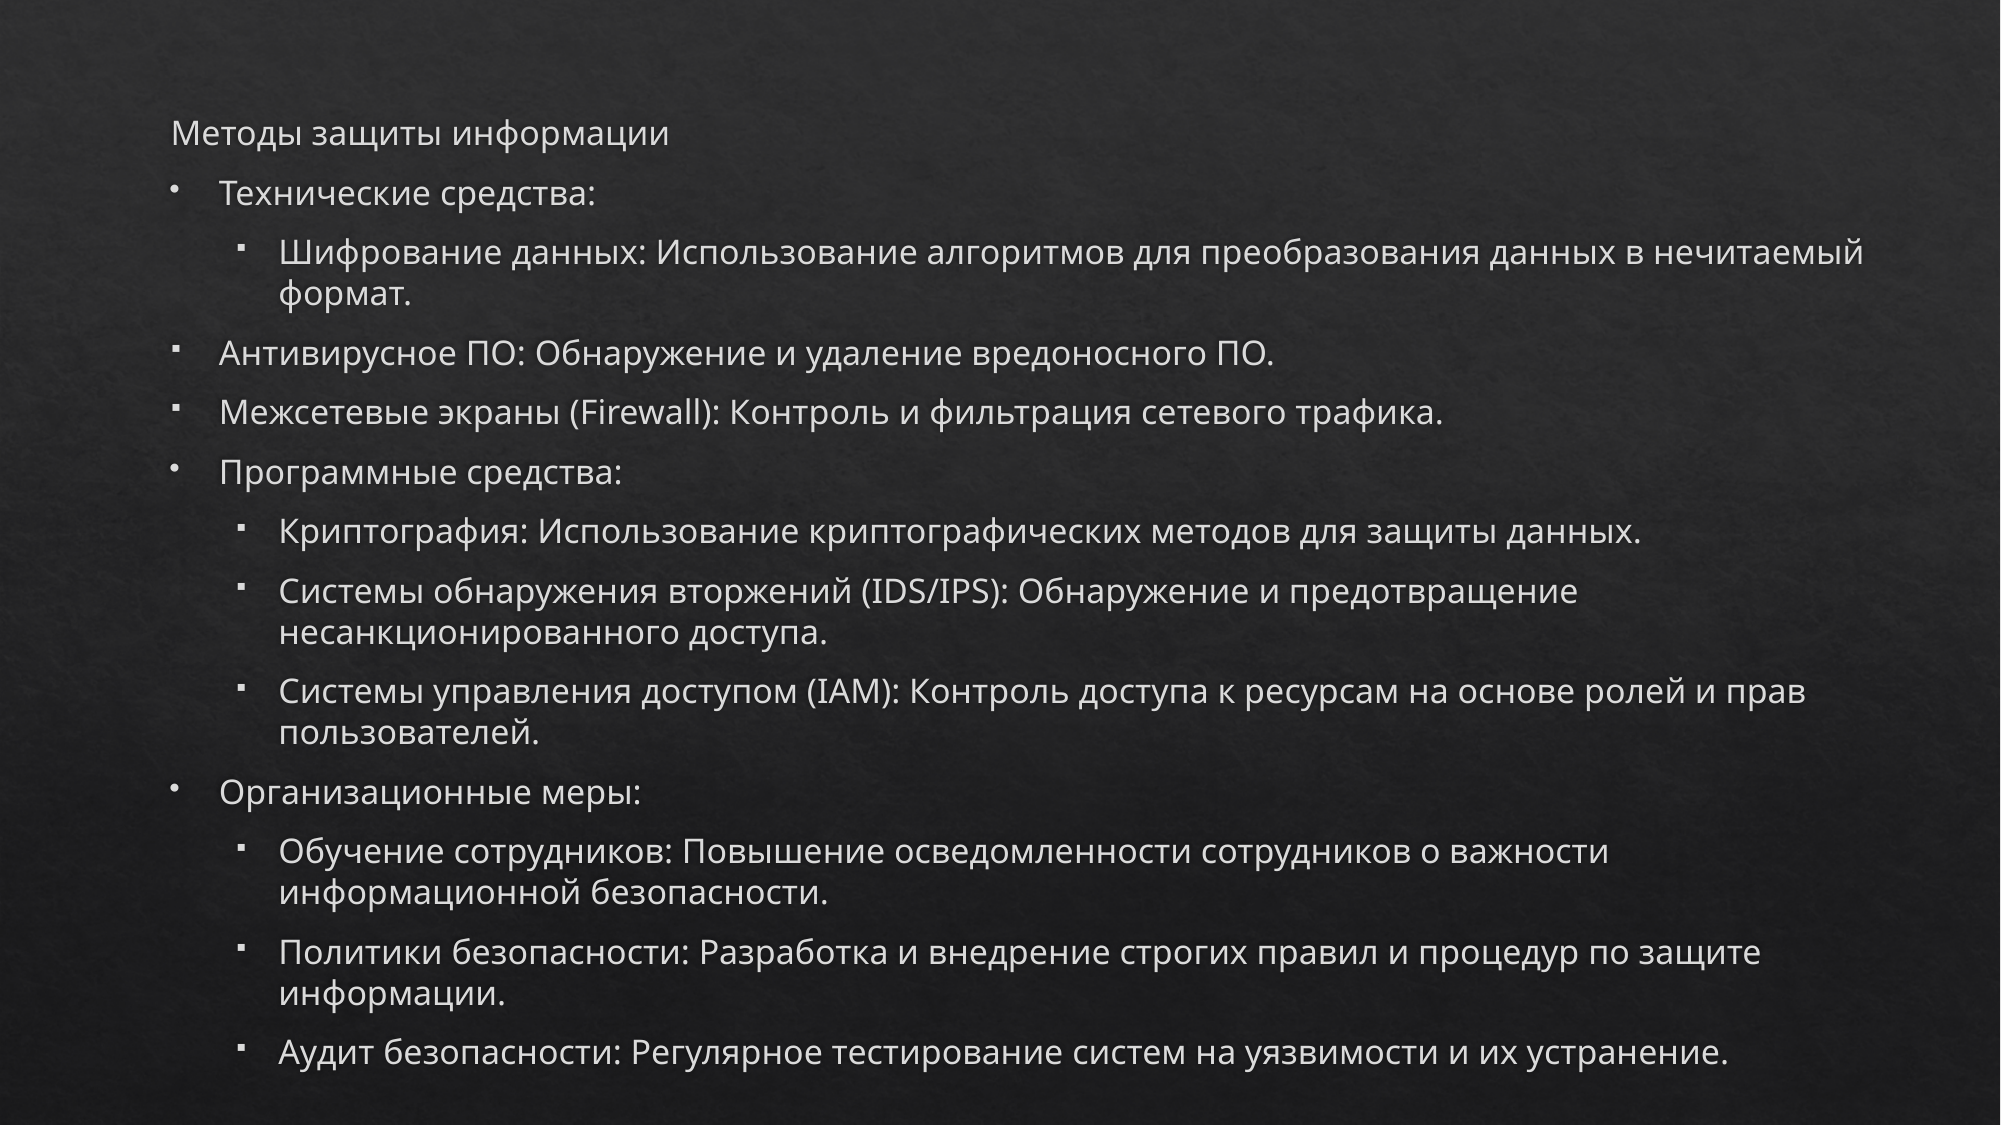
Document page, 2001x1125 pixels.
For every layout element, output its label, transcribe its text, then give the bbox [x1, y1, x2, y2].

list Методы защиты информации Технические средства: Шифрование данных: Использование алгоритмов для преобразования данных в нечитаемый формат. Антивирусное ПО: Обнаружение и удаление вредоносного ПО. Межсетевые экраны (Firewall): Контроль и фильтрация сетевого трафика. Программные средства: Криптография: Использование криптографических методов для защиты данных. Системы обнаружения вторжений (IDS/IPS): Обнаружение и предотвращение несанкционированного доступа. Системы управления доступом (IAM): Контроль доступа к ресурсам на основе ролей и прав пользователей. Организационные меры: Обучение сотрудников: Повышение осведомленности сотрудников о важности информационной безопасности. Политики безопасности: Разработка и внедрение строгих правил и процедур по защите информации. Аудит безопасности: Регулярное тестирование систем на уязвимости и их устранение. [149, 104, 1882, 1081]
